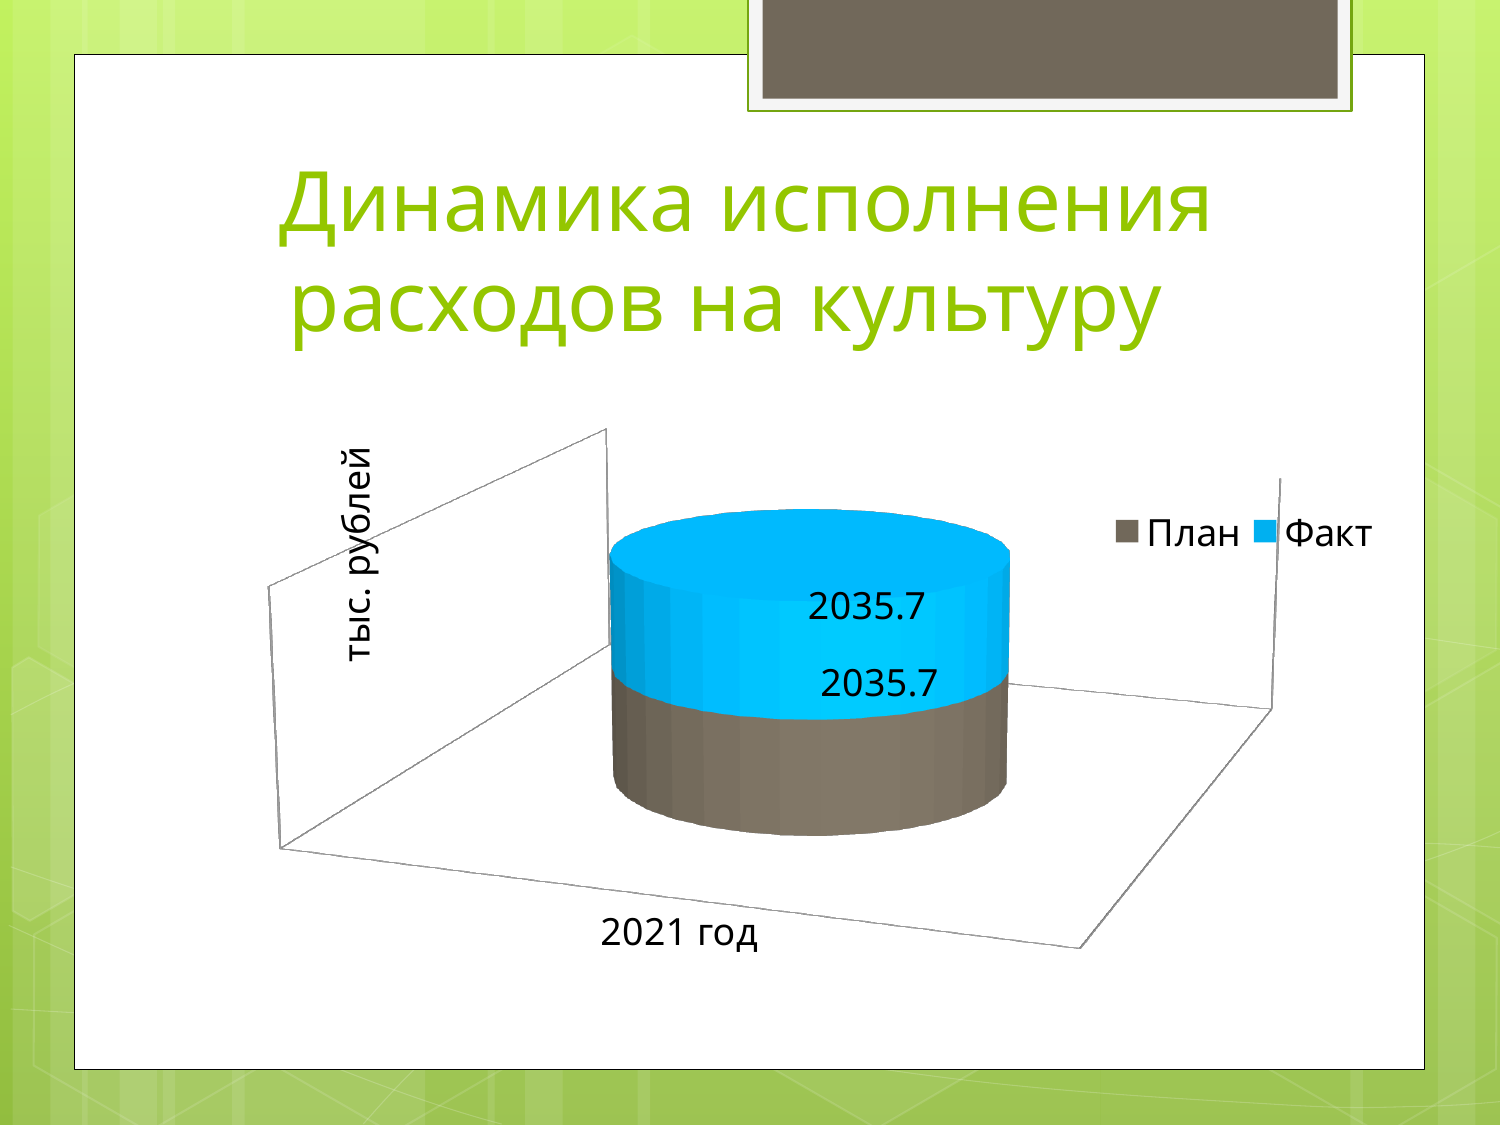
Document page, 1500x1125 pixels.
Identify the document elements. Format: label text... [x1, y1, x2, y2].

chart [123, 303, 1471, 1025]
title Динамика исполнения расходов на культуру [171, 168, 1324, 301]
